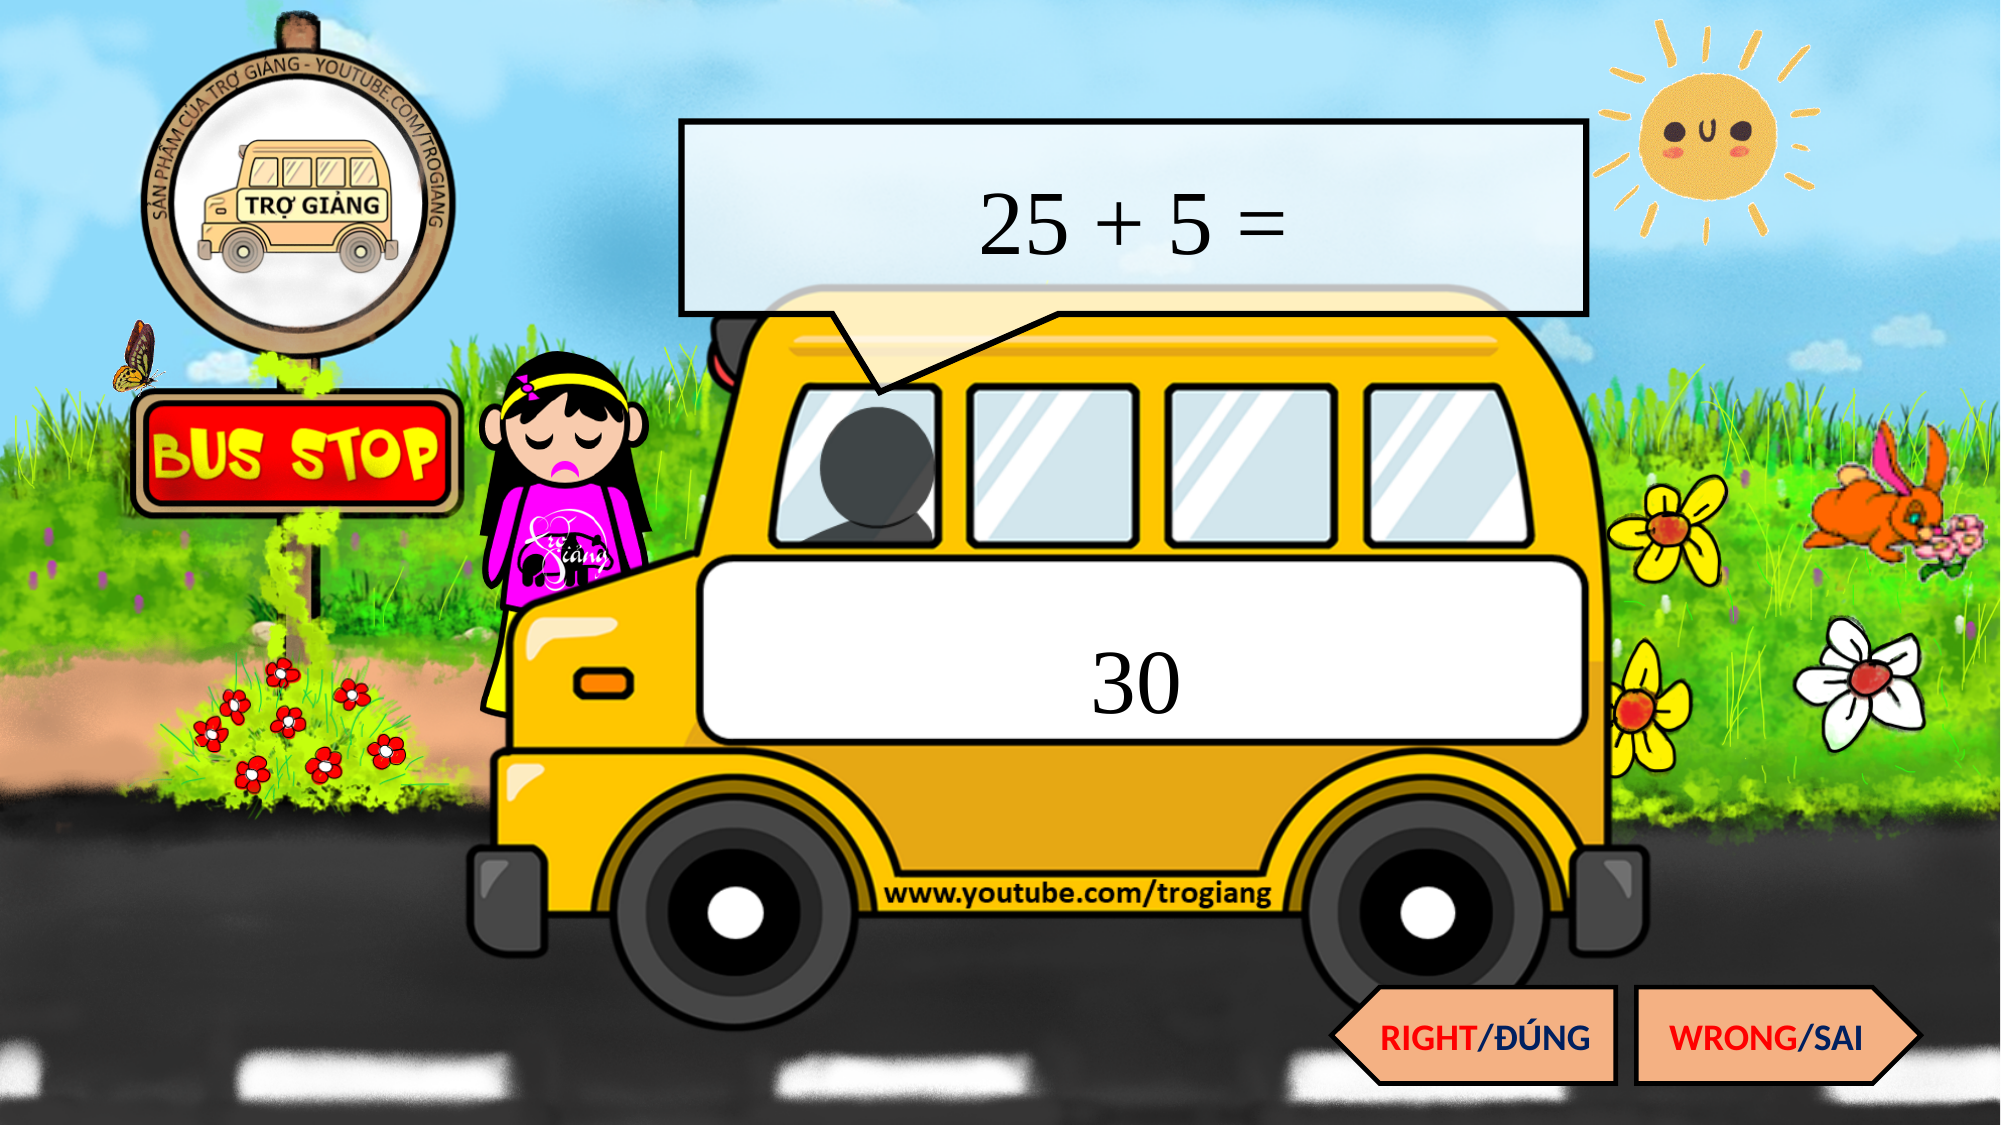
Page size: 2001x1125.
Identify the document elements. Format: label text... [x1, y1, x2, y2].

text_box 25 + 5 = [680, 120, 1588, 276]
text_box WRONG/SAI [1635, 986, 1923, 1085]
picture [0, 0, 2001, 1125]
text_box RIGHT/ĐÚNG [1330, 1036, 1617, 1085]
